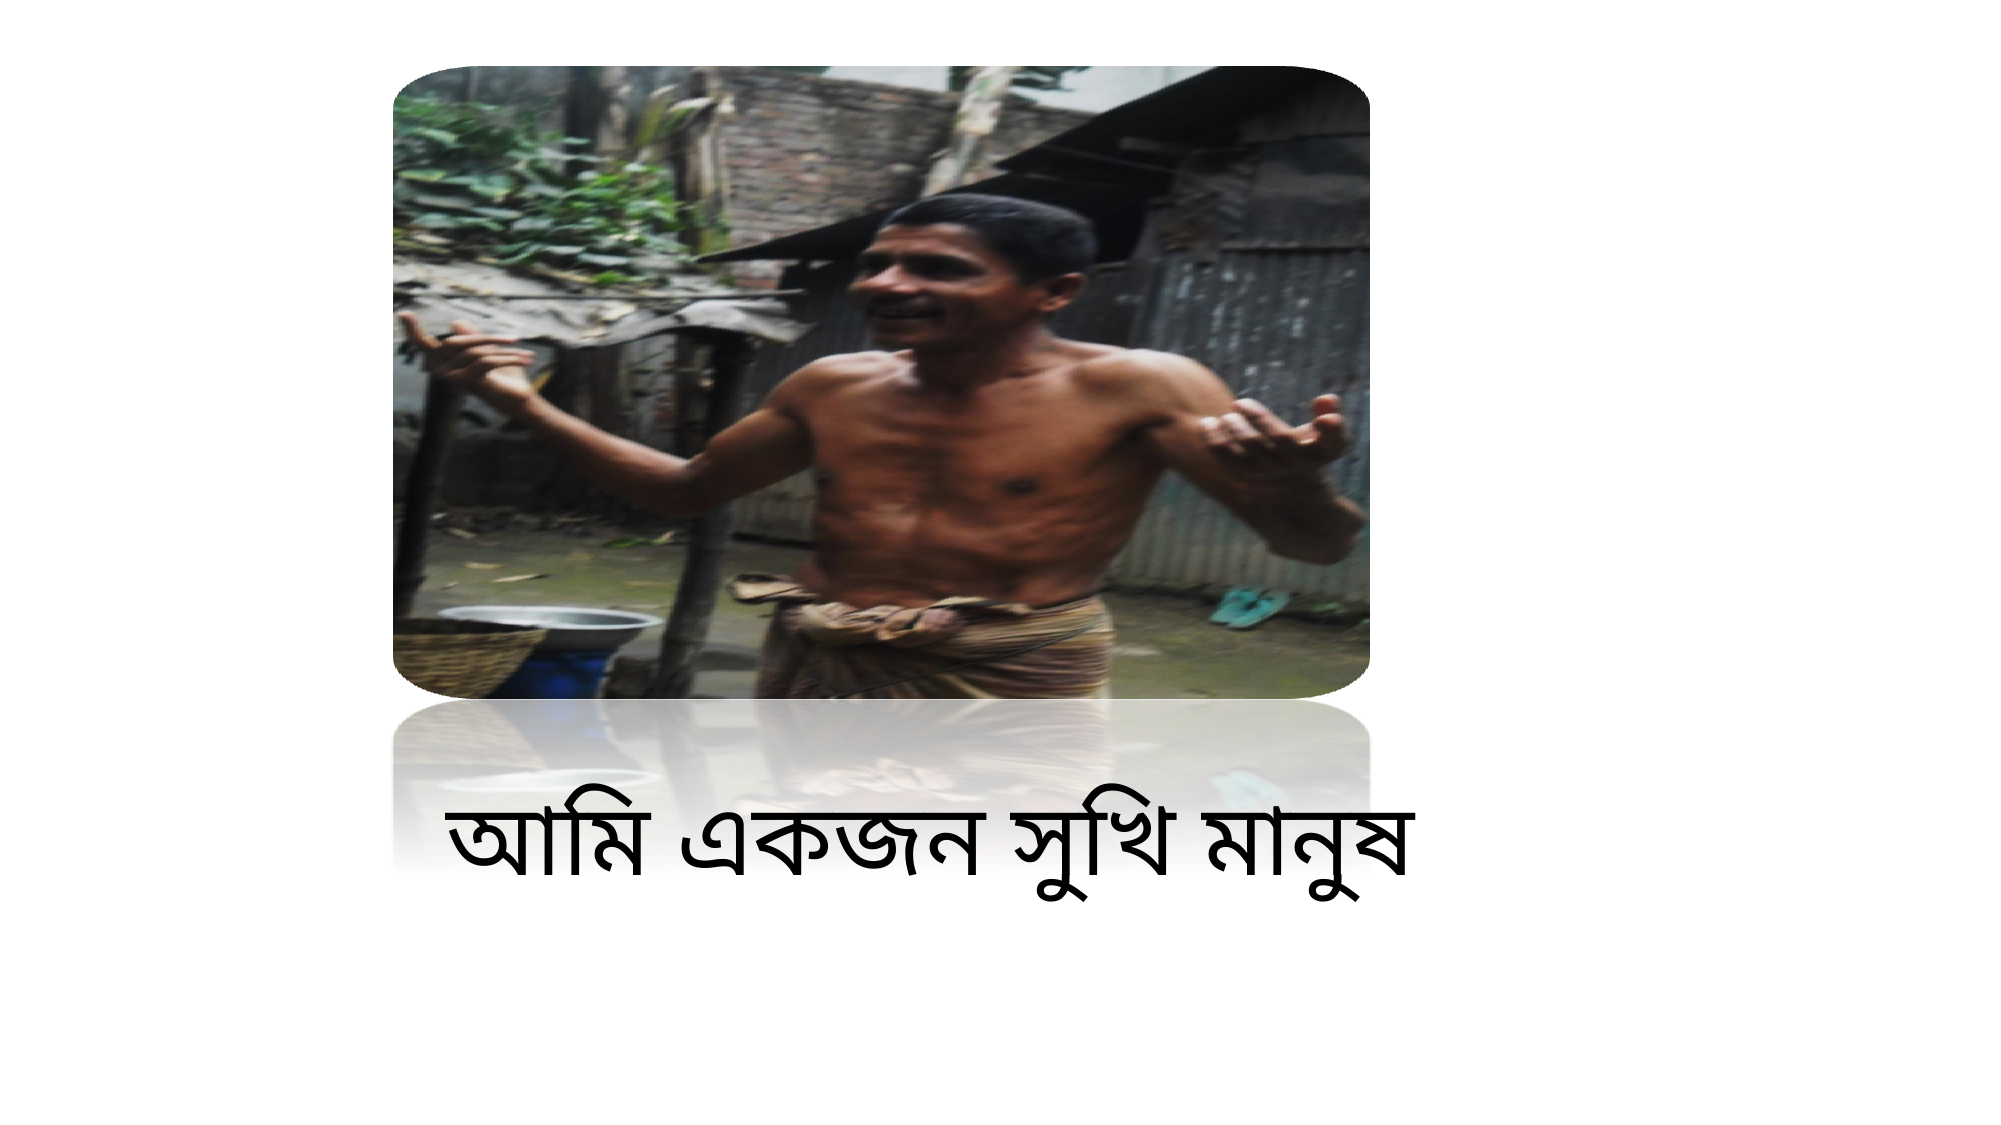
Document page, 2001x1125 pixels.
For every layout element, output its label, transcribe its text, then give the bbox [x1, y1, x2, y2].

picture [389, 66, 1375, 1125]
text_box আমি একজন সুখি মানুষ [1375, 768, 1522, 903]
